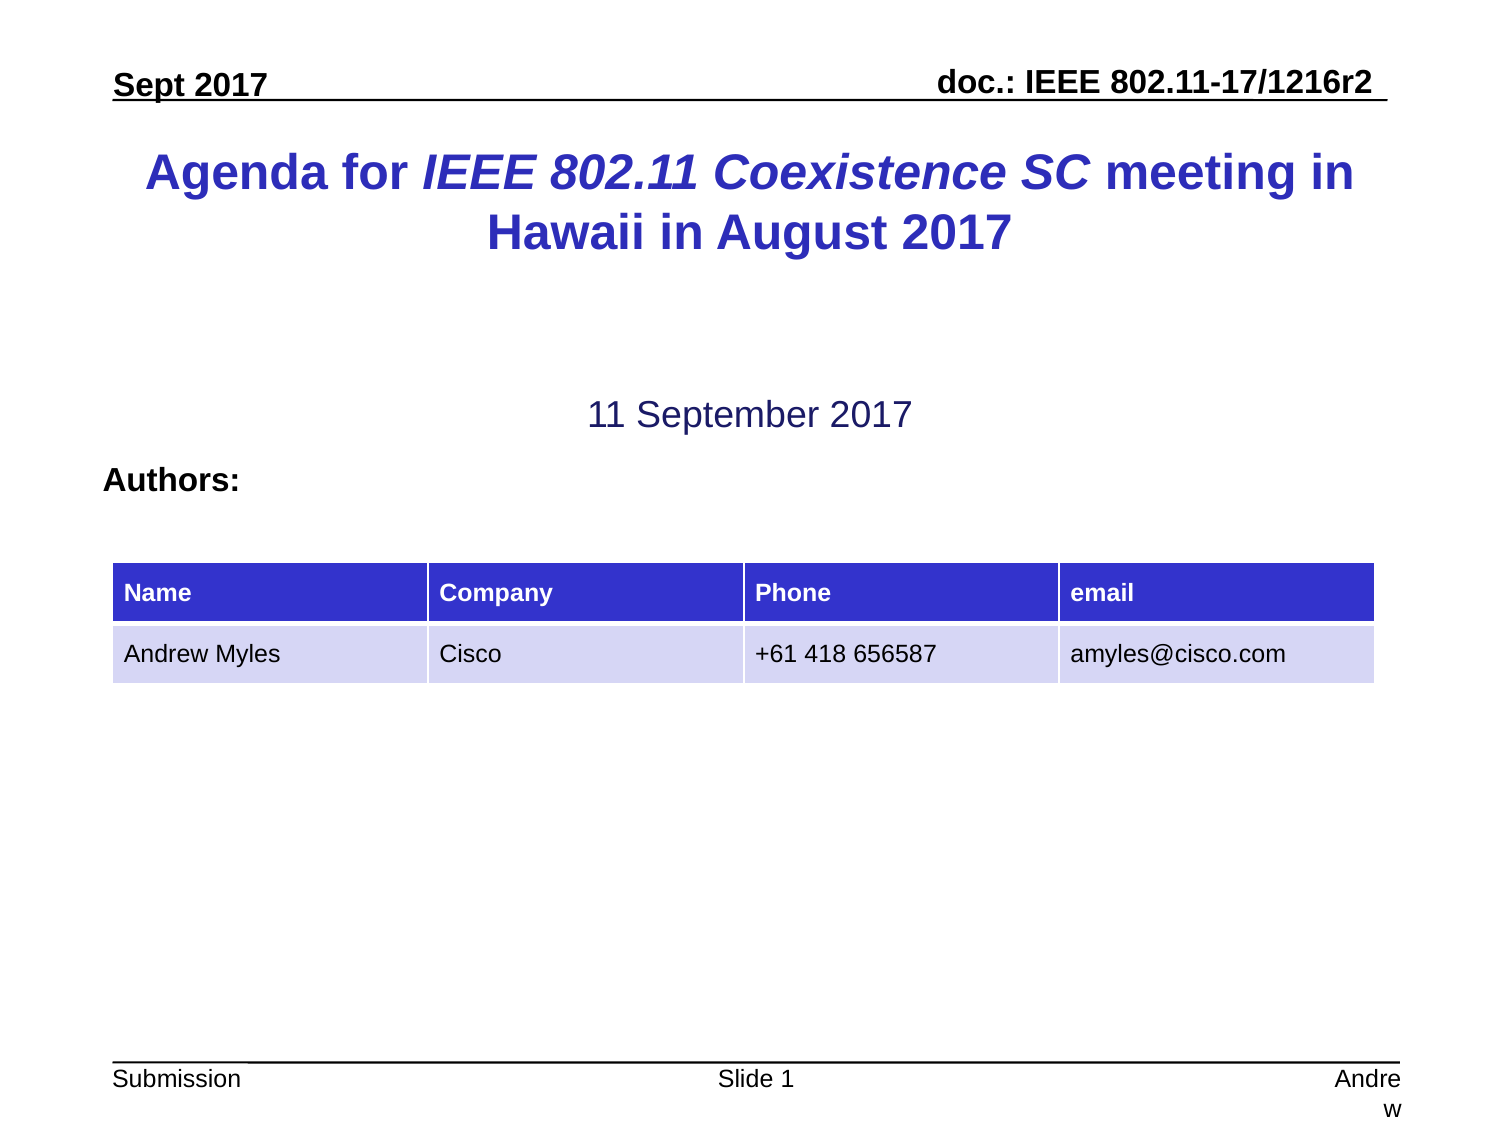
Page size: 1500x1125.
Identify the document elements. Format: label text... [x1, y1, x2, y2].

table_header Phone [745, 563, 1058, 621]
table_header email [1060, 563, 1374, 621]
slide_number Slide 1 [709, 1061, 803, 1093]
table_cell amyles@cisco.com [1060, 626, 1374, 683]
table_header Name [113, 563, 427, 621]
table_cell +61 418 656587 [745, 626, 1058, 683]
table_cell Cisco [429, 626, 743, 683]
table_cell Andrew Myles [113, 626, 427, 683]
list 11 September 2017 [112, 382, 1388, 445]
title Agenda for IEEE 802.11 Coexistence SC meeting in Hawaii in August 2017 [112, 112, 1388, 288]
text_box Authors: [87, 450, 325, 513]
footer Andrew Myles, Cisco [1320, 1061, 1402, 1093]
table_header Company [429, 563, 743, 621]
